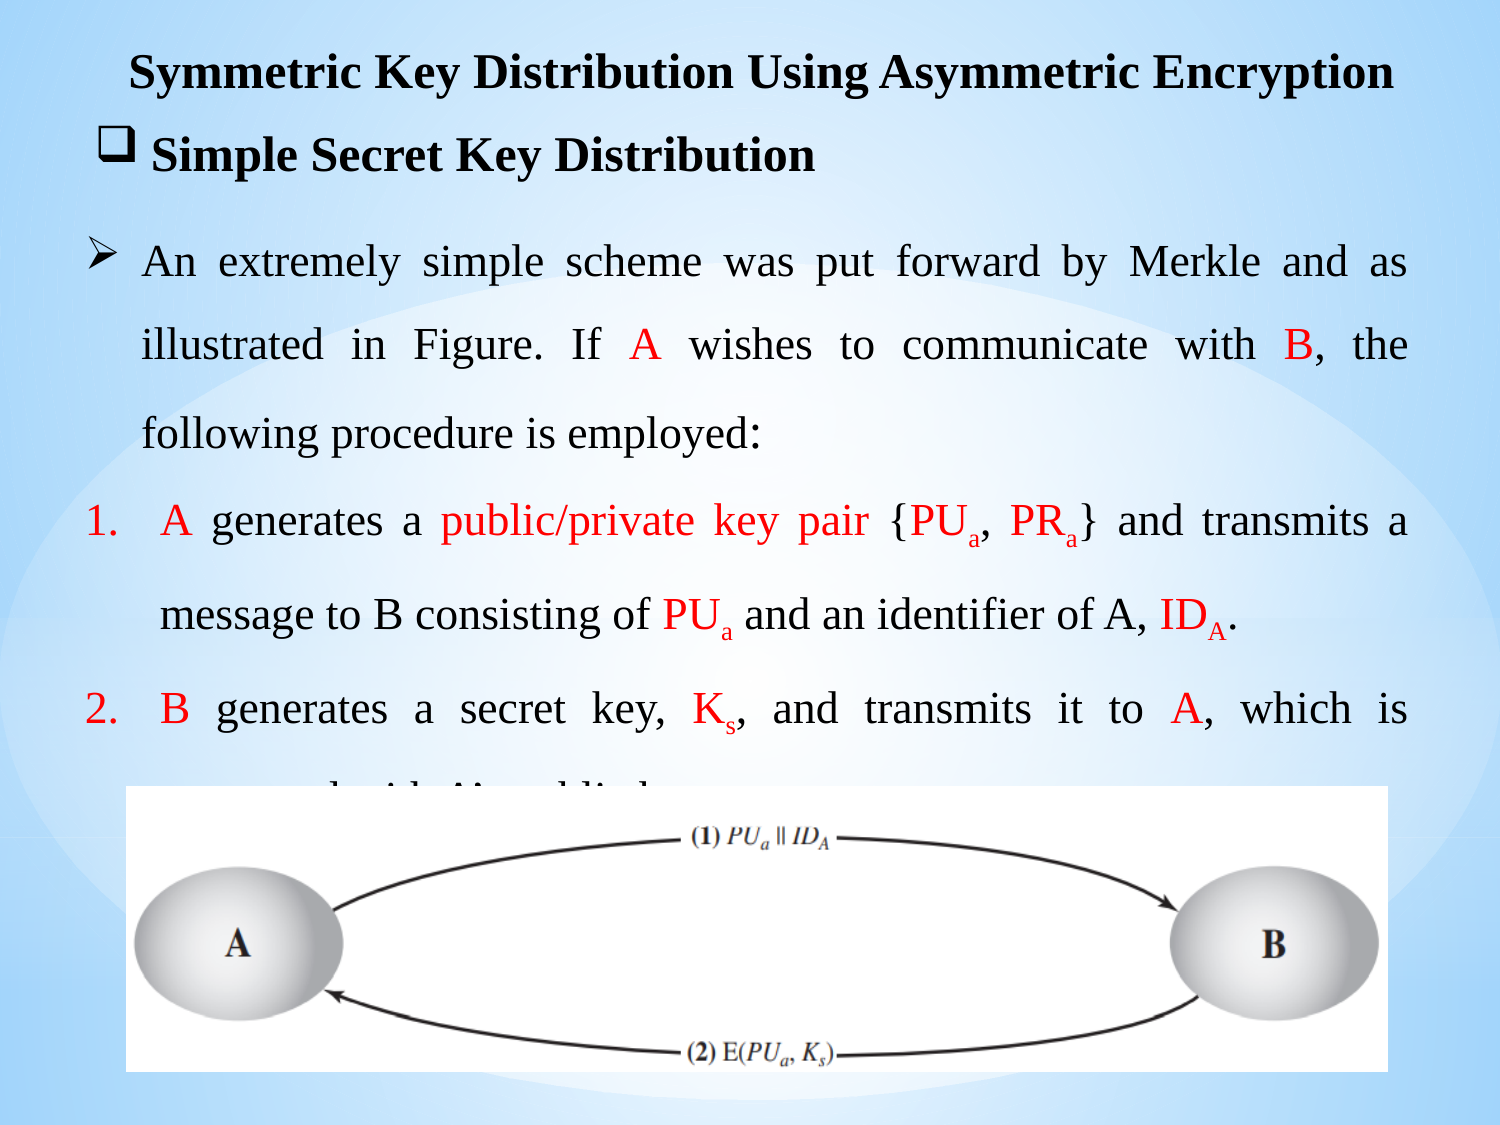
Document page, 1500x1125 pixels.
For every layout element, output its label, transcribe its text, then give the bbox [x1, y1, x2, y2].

text_box Simple Secret Key Distribution [79, 113, 831, 189]
picture [126, 786, 1389, 1072]
text_box An extremely simple scheme was put forward by Merkle and as illustrated in Figure. If A wishes to communicate with B, the following procedure is employed: A generates a public/private key pair {PUa, PRa} and transmits a message to B consisting of PUa and an identifier of A, IDA. B generates a secret key, Ks, and transmits it to A, which is encrypted with A’s public key. [70, 196, 1424, 830]
text_box Symmetric Key Distribution Using Asymmetric Encryption [100, 30, 1424, 106]
